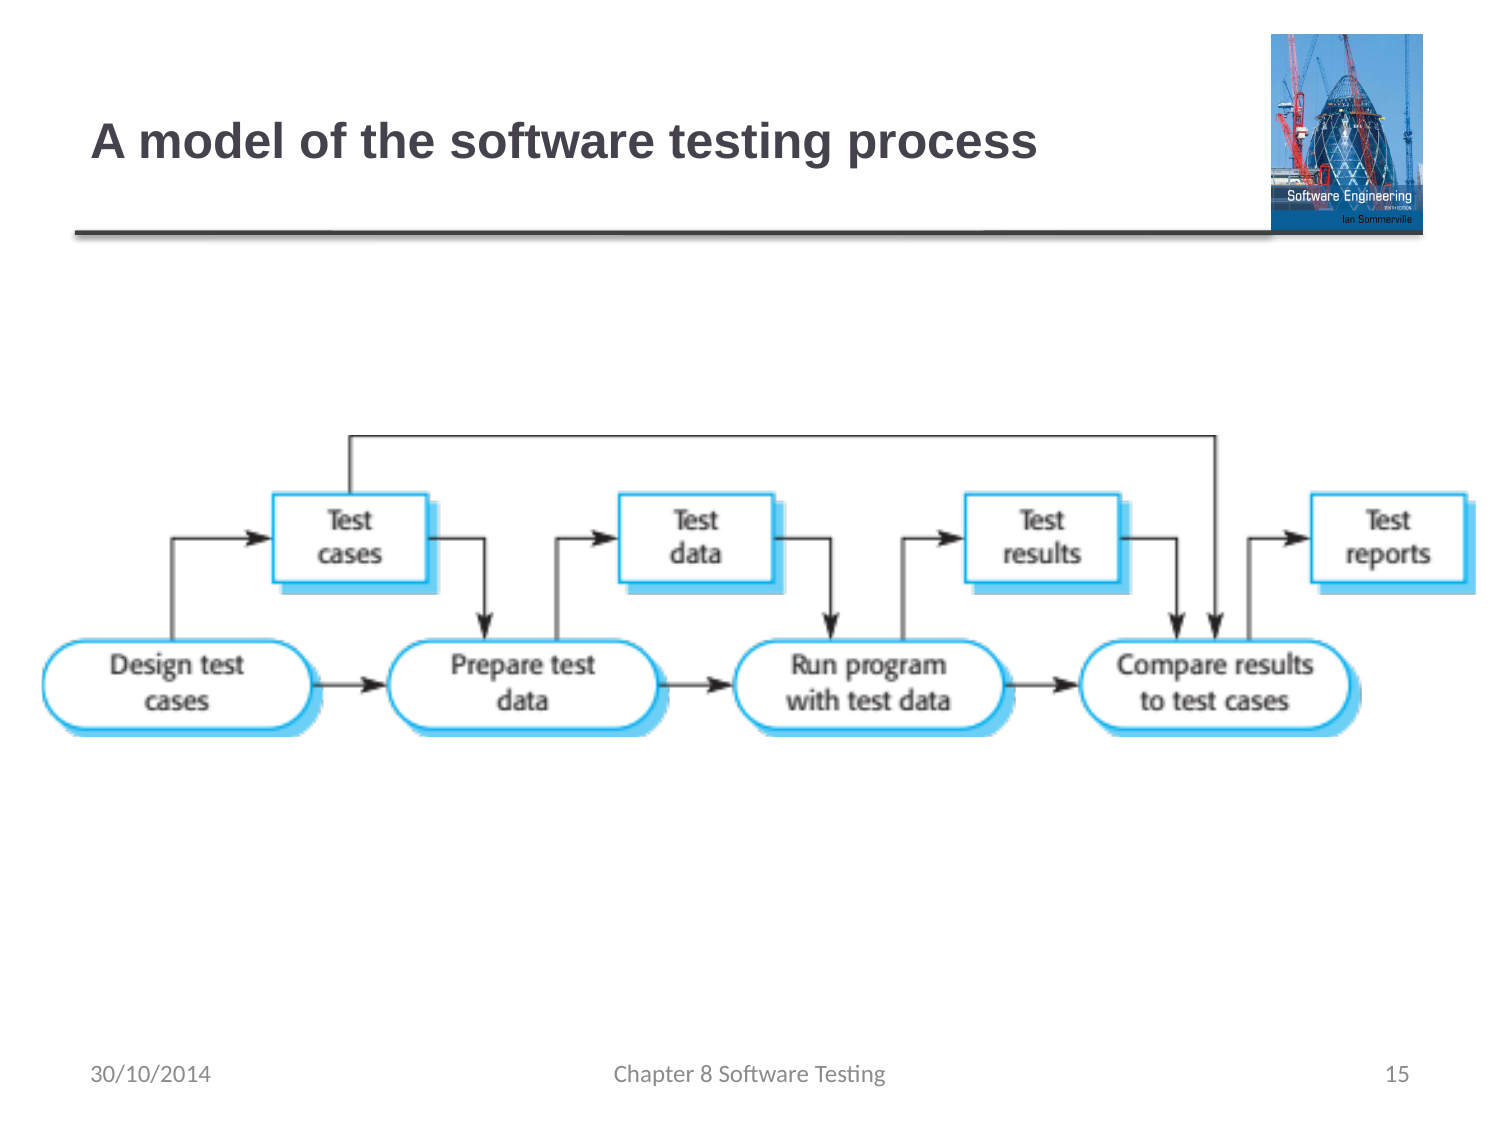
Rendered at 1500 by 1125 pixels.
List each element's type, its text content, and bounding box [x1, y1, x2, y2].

picture [41, 435, 1477, 737]
footer Chapter 8 Software Testing [512, 1042, 988, 1103]
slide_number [75, 1042, 425, 1103]
slide_number 15 [1074, 1042, 1425, 1103]
title A model of the software testing process [74, 44, 1272, 233]
picture [1271, 34, 1423, 230]
